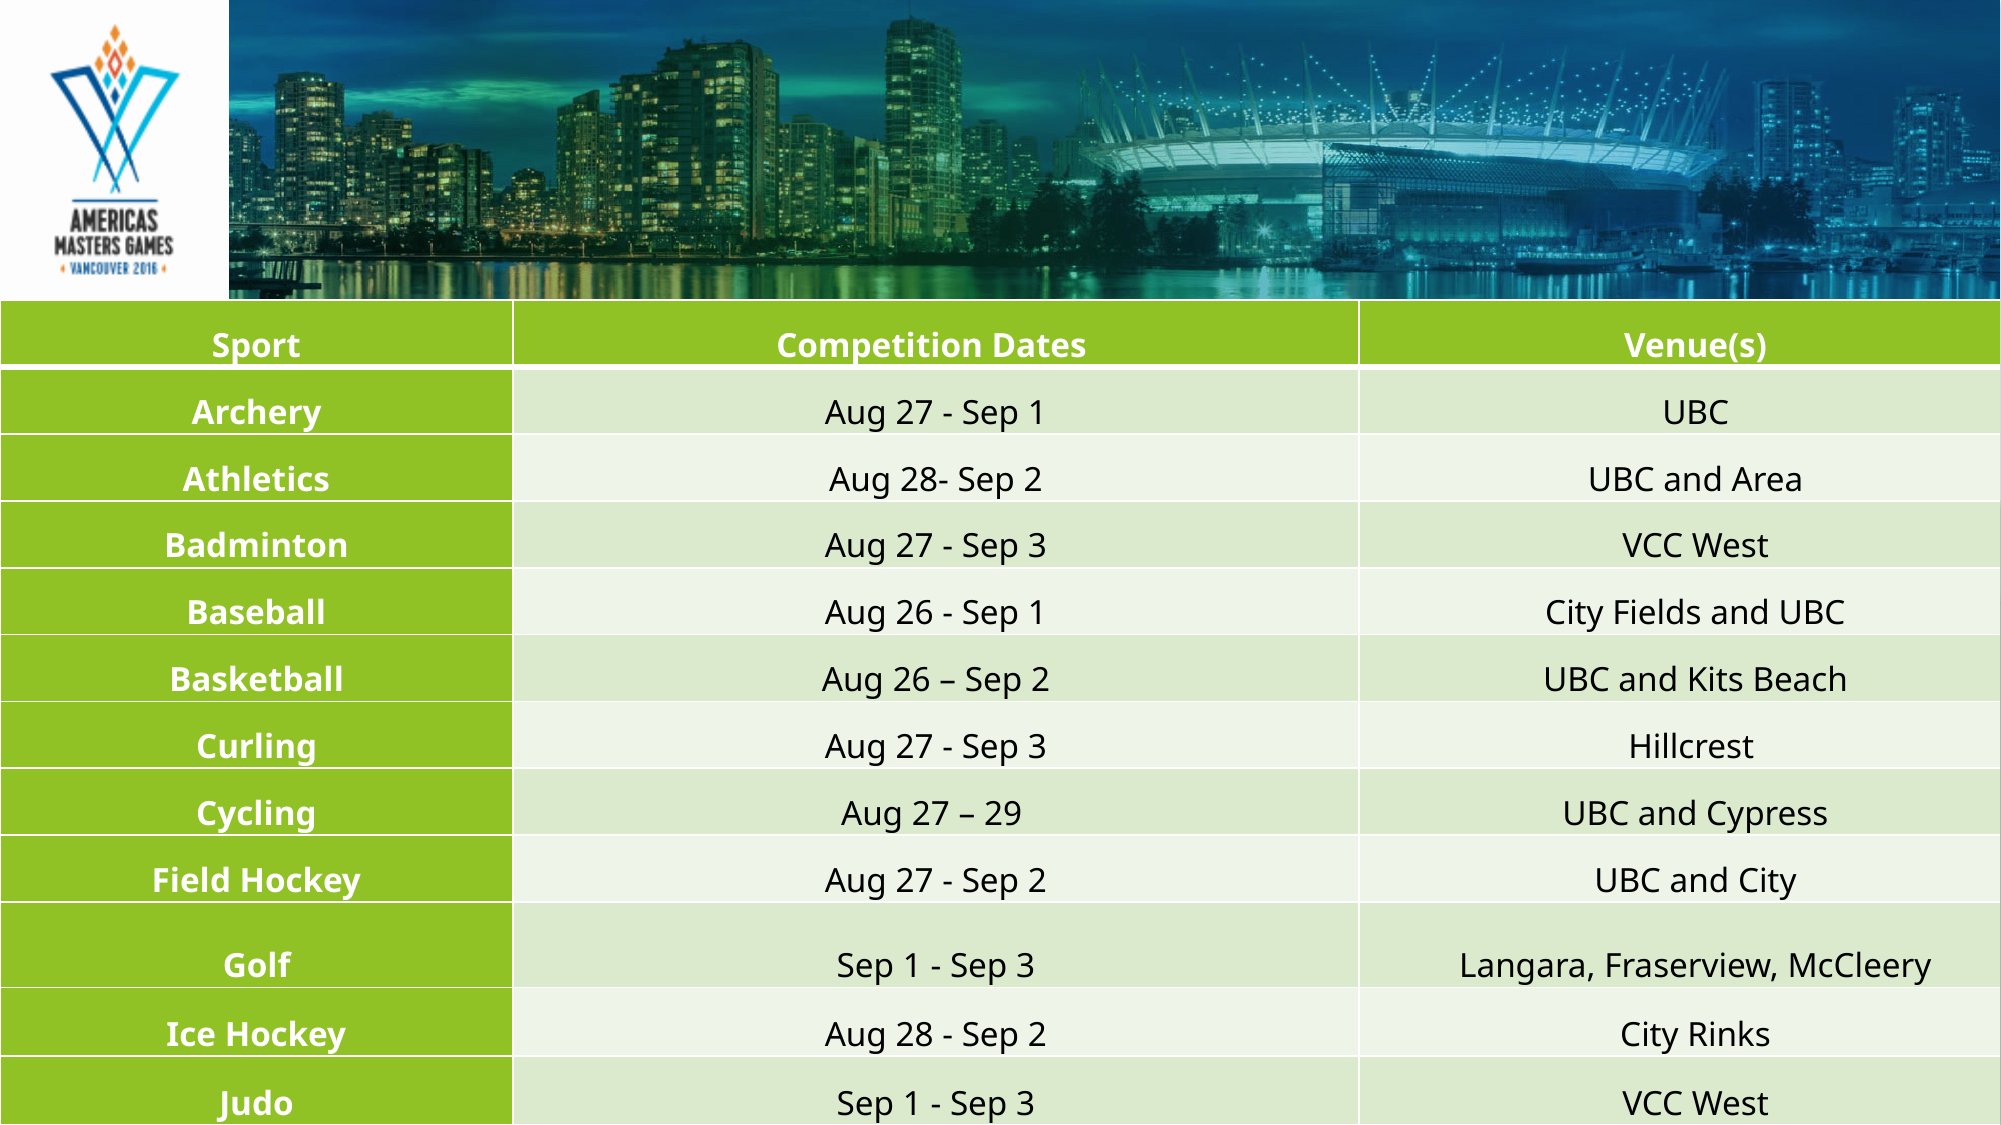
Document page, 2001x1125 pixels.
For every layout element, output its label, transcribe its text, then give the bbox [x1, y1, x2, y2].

table_cell Ice Hockey [1, 988, 512, 1055]
table_cell Baseball [1, 569, 512, 634]
table_cell Aug 28 - Sep 2 [514, 988, 1358, 1055]
table_cell UBC and City [1360, 836, 2000, 901]
picture [1992, 199, 2000, 205]
table_cell Athletics [1, 435, 512, 500]
picture [1950, 241, 1960, 245]
table_cell Cycling [1, 769, 512, 834]
table_cell UBC and Kits Beach [1360, 635, 2000, 701]
table_cell Golf [1, 903, 512, 987]
table_cell Aug 27 - Sep 3 [514, 702, 1358, 767]
table_cell Basketball [1, 635, 512, 701]
table_cell Hillcrest [1360, 702, 2000, 767]
table_cell VCC West [1360, 502, 2000, 567]
table_cell UBC [1360, 370, 2000, 433]
table_cell Aug 27 – 29 [514, 769, 1358, 834]
table_cell Sep 1 - Sep 3 [514, 903, 1358, 987]
table_cell Aug 27 - Sep 3 [514, 502, 1358, 567]
table_cell Archery [1, 370, 512, 433]
table_cell Aug 27 - Sep 2 [514, 836, 1358, 901]
table_cell Badminton [1, 502, 512, 567]
table_cell Aug 28- Sep 2 [514, 435, 1358, 500]
table_cell Aug 27 - Sep 1 [514, 370, 1358, 433]
table_header Sport [1, 312, 512, 364]
table_header Competition Dates [514, 312, 1358, 364]
table_cell Langara, Fraserview, McCleery [1360, 903, 2000, 987]
table_cell Curling [1, 702, 512, 767]
table_cell Aug 26 – Sep 2 [514, 635, 1358, 701]
table_cell Sep 1 - Sep 3 [514, 1057, 1358, 1124]
table_cell City Rinks [1360, 988, 2000, 1055]
picture [0, 0, 2000, 311]
table_cell Aug 26 - Sep 1 [514, 569, 1358, 634]
table_cell UBC and Cypress [1360, 769, 2000, 834]
table_header Venue(s) [1360, 312, 2000, 364]
table_cell Field Hockey [1, 836, 512, 901]
table_cell City Fields and UBC [1360, 569, 2000, 634]
table_cell UBC and Area [1360, 435, 2000, 500]
table_cell Judo [1, 1057, 512, 1124]
table_cell VCC West [1360, 1057, 2000, 1124]
